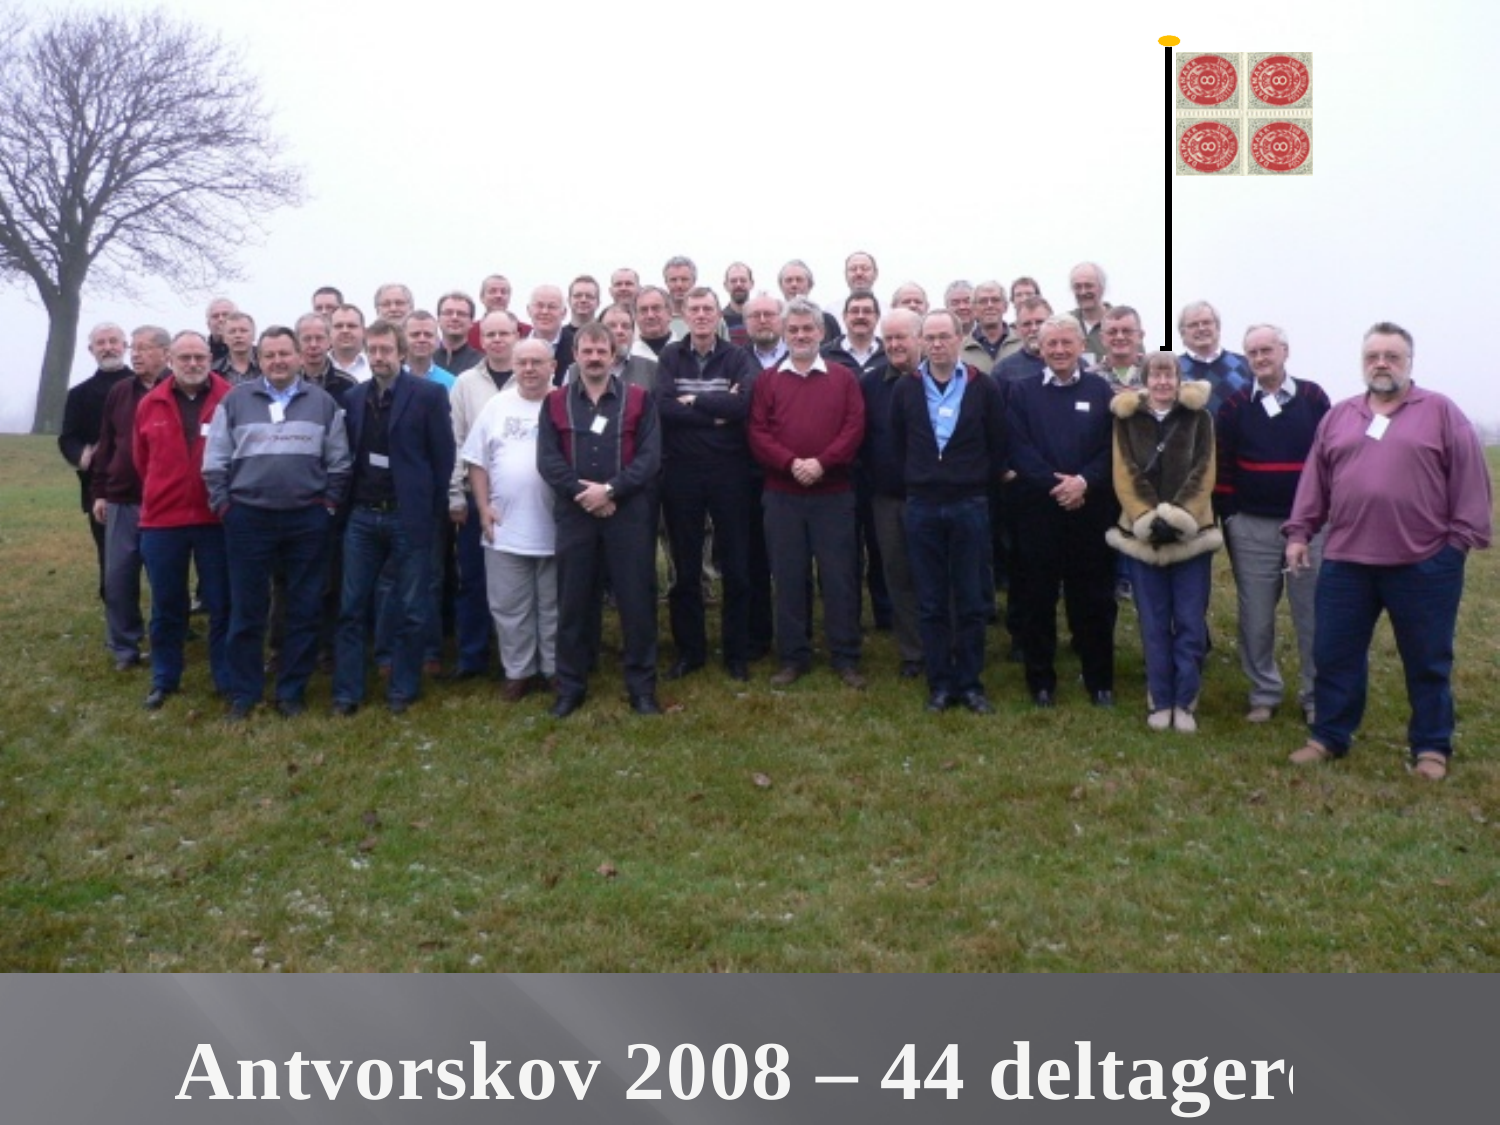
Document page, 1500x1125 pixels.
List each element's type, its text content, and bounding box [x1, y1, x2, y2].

picture [0, 0, 1500, 973]
text_box Antvorskov 2008 – 44 deltagere [0, 1008, 1500, 1124]
